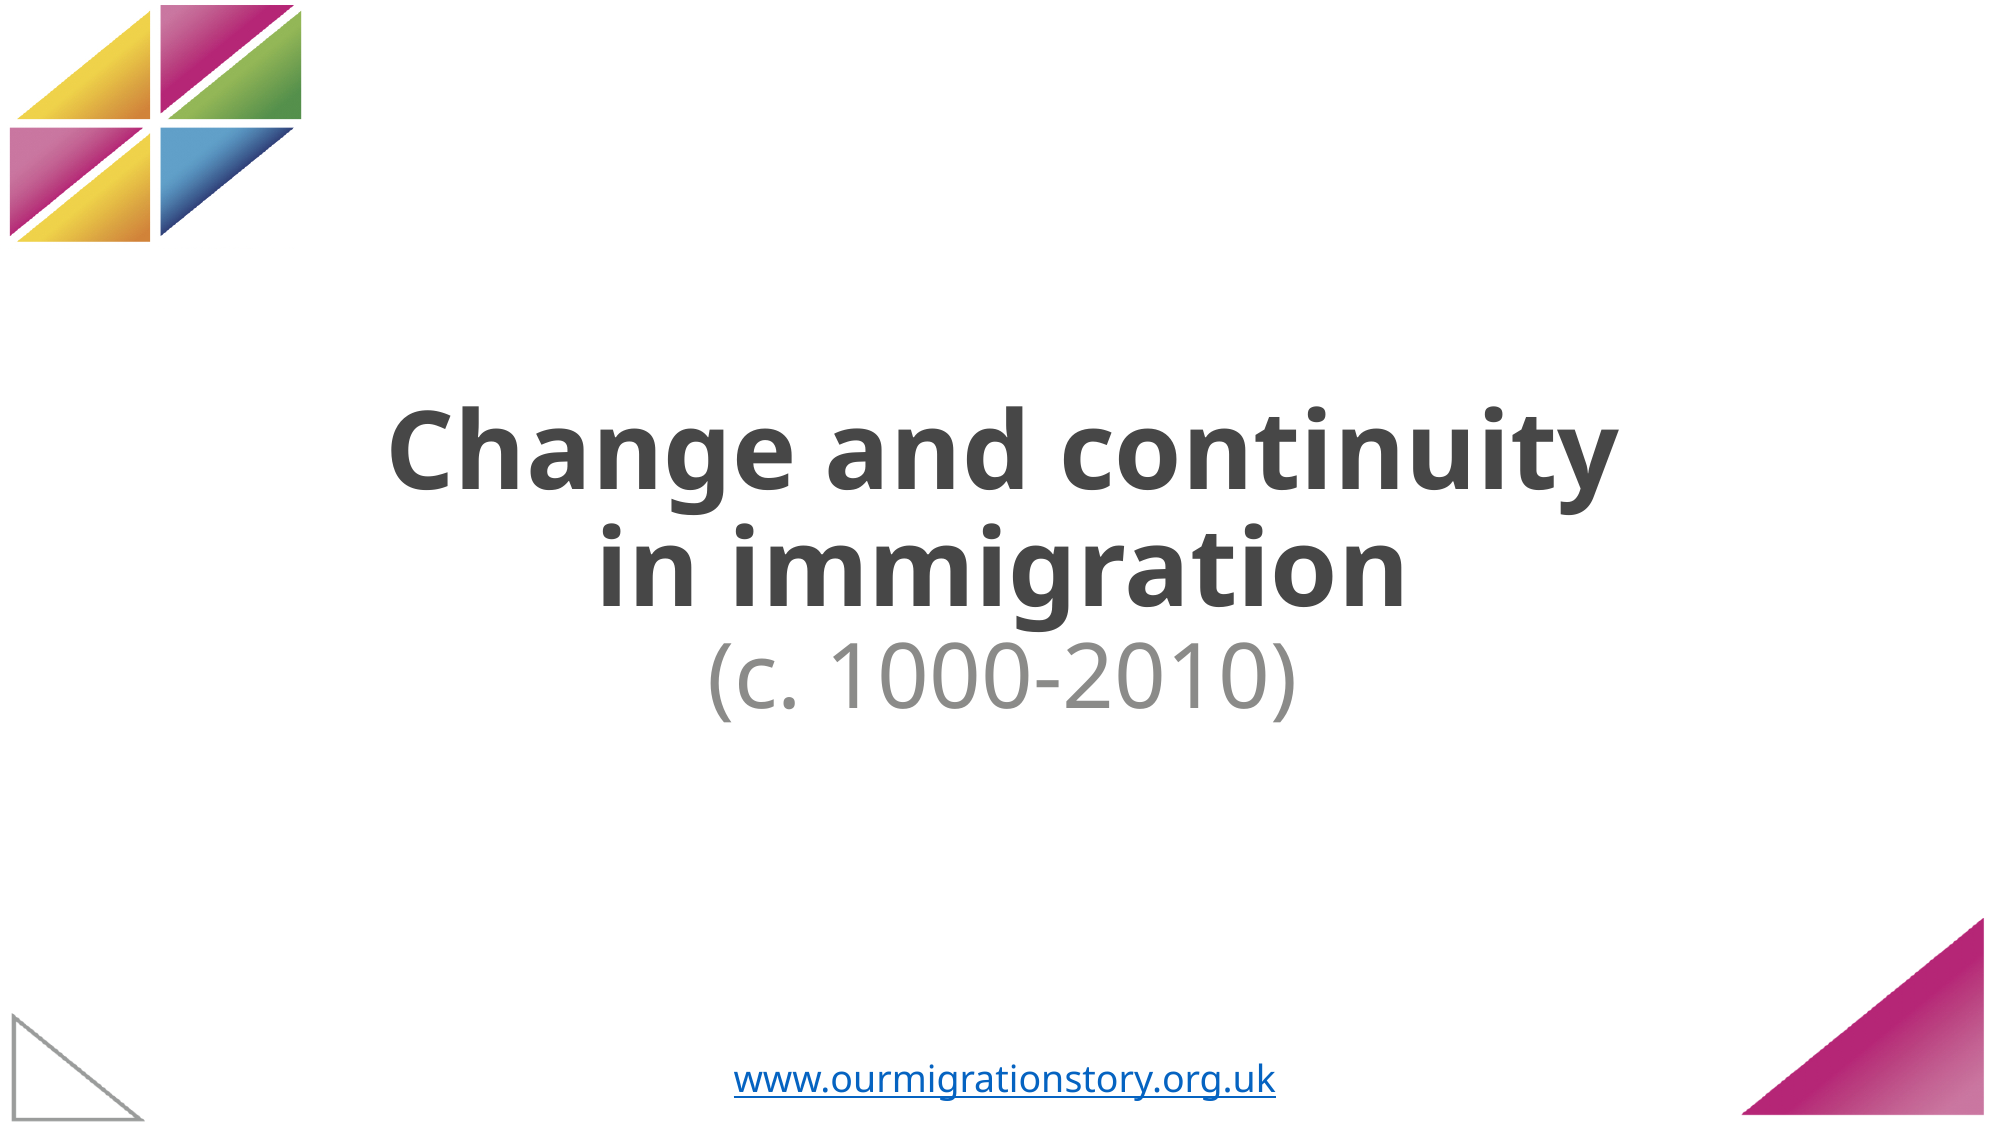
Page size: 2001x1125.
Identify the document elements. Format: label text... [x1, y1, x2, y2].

picture [0, 0, 313, 249]
title Change and continuity in immigration (c. 1000-2010) [312, 383, 1694, 736]
picture [1733, 919, 2001, 1122]
text_box www.ourmigrationstory.org.uk [718, 1047, 1292, 1125]
picture [2, 998, 163, 1122]
